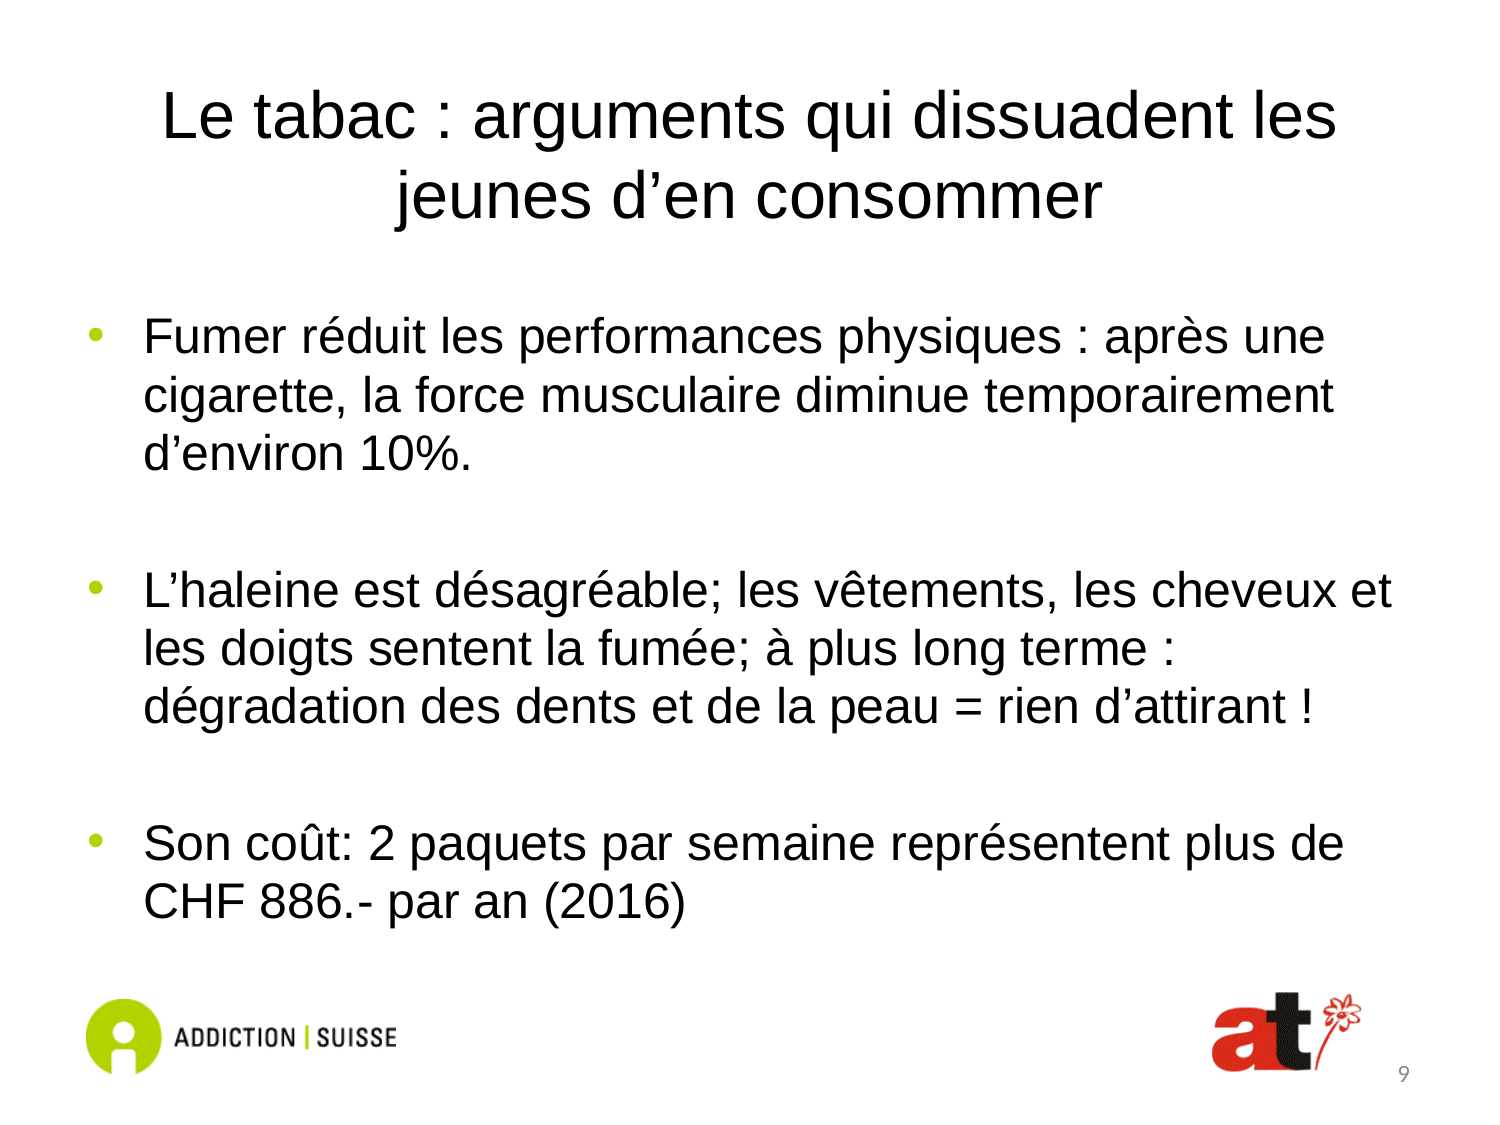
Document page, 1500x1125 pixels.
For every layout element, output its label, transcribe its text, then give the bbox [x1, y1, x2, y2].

slide_number 9 [1074, 1042, 1425, 1103]
title Le tabac : arguments qui dissuadent les jeunes d’en consommer [68, 65, 1433, 253]
picture [86, 999, 396, 1074]
picture [1210, 980, 1364, 1042]
list Fumer réduit les performances physiques : après une cigarette, la force musculaire diminue temporairement d’environ 10%. L’haleine est désagréable; les vêtements, les cheveux et les doigts sentent la fumée; à plus long terme : dégradation des dents et de la peau = rien d’attirant ! Son coût: 2 paquets par semaine représentent plus de CHF 886.- par an (2016) [72, 297, 1431, 941]
